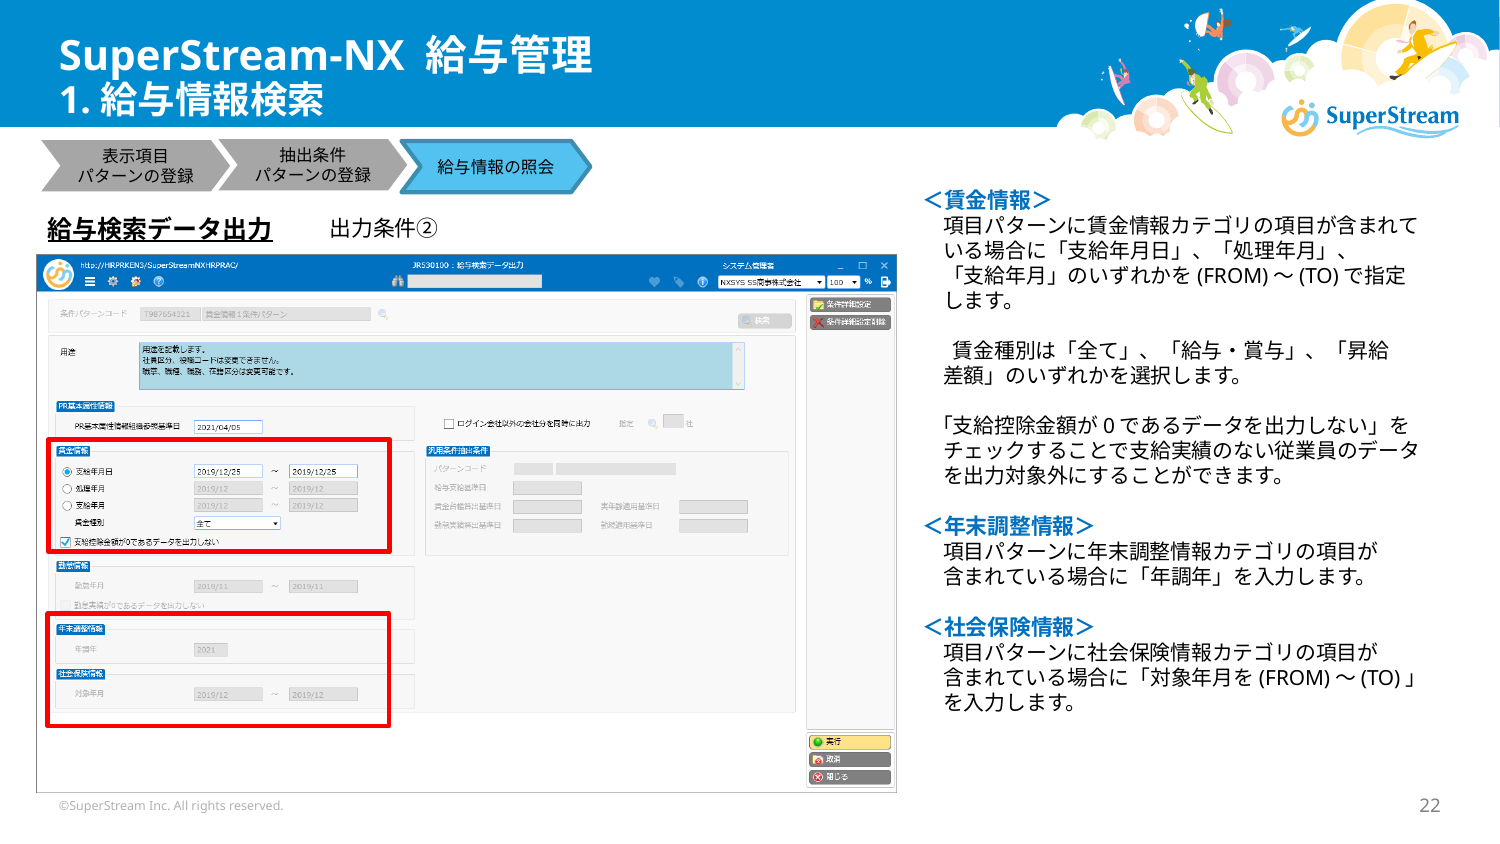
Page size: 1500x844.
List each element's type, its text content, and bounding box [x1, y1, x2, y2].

text_box 抽出条件 パターンの登録 [216, 136, 410, 193]
text_box 給与検索データ出力 [33, 205, 428, 253]
text_box ＜賃金情報＞ 項目パターンに賃金情報カテゴリの項目が含まれて いる場合に「支給年月日」、「処理年月」、 「支給年月」のいずれかを(FROM)～(TO)で指定 します。 賃金種別は「全て」、「給与・賞与」、「昇給 差額」のいずれかを選択します。 「支給控除金額が0であるデータを出力しない」を チェックすることで支給実績のない従業員のデータ を出力対象外にすることができます。 ＜年末調整情報＞ 項目パターンに年末調整情報カテゴリの項目が 含まれている場合に「年調年」を入力します。 ＜社会保険情報＞ 項目パターンに社会保険情報カテゴリの項目が 含まれている場合に「対象年月を(FROM)～(TO)」 を入力します。 [907, 178, 1446, 747]
slide_number 22 [1381, 797, 1441, 820]
text_box 給与情報の照会 [399, 138, 593, 195]
picture [36, 254, 897, 793]
text_box 出力条件② [315, 203, 621, 239]
text_box SuperStream-NX 給与管理 1.給与情報検索 [59, 14, 1229, 121]
text_box 表示項目 パターンの登録 [39, 137, 232, 194]
footer ©SuperStream Inc. All rights reserved. [59, 802, 414, 815]
